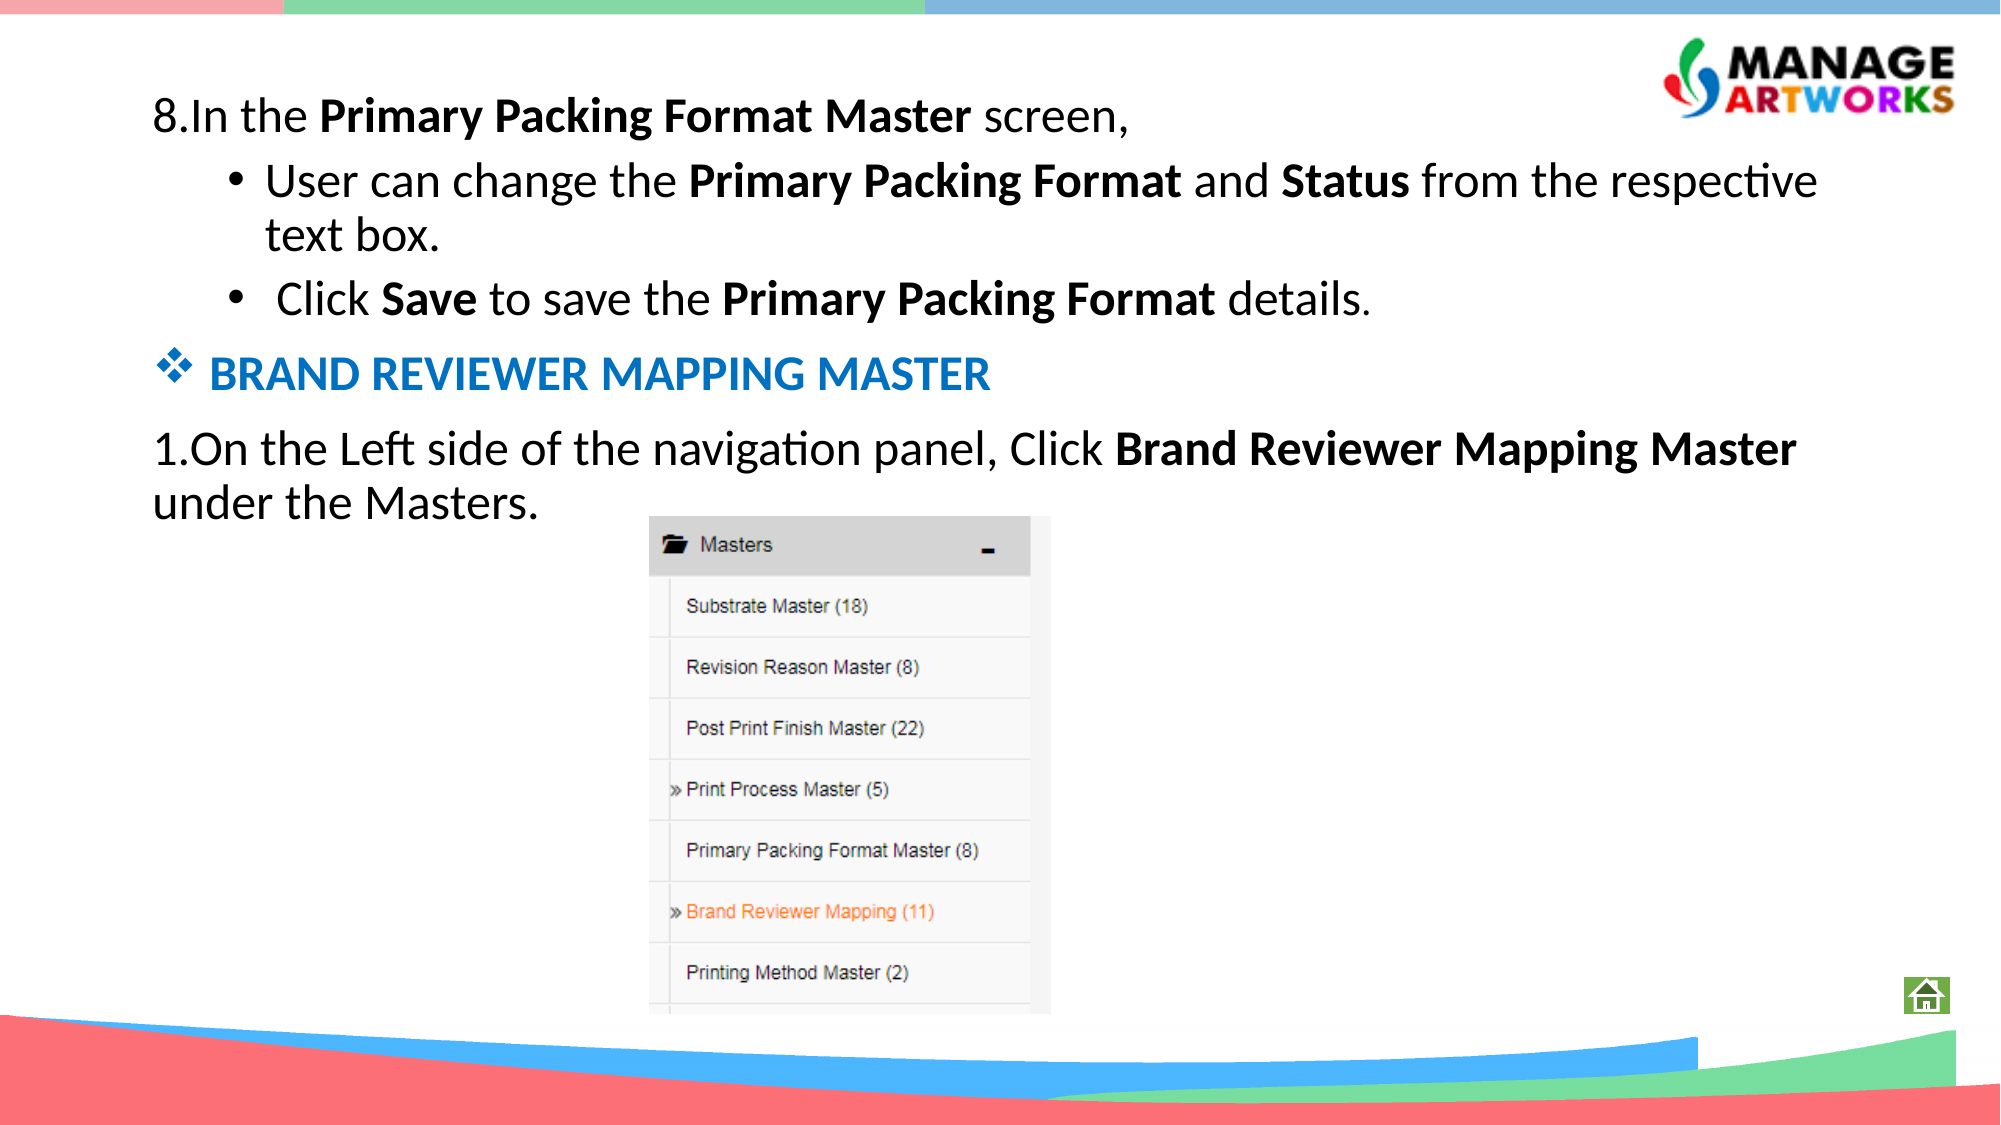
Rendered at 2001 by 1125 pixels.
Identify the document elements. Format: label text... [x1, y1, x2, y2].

picture [1653, 20, 1966, 136]
list 8.In the Primary Packing Format Master screen, User can change the Primary Packing Format and Status from the respective text box. Click Save to save the Primary Packing Format details. BRAND REVIEWER MAPPING MASTER 1.On the Left side of the navigation panel, Click Brand Reviewer Mapping Master under the Masters. [137, 82, 1863, 1014]
picture [649, 516, 1051, 1014]
picture [0, 1015, 2000, 1125]
